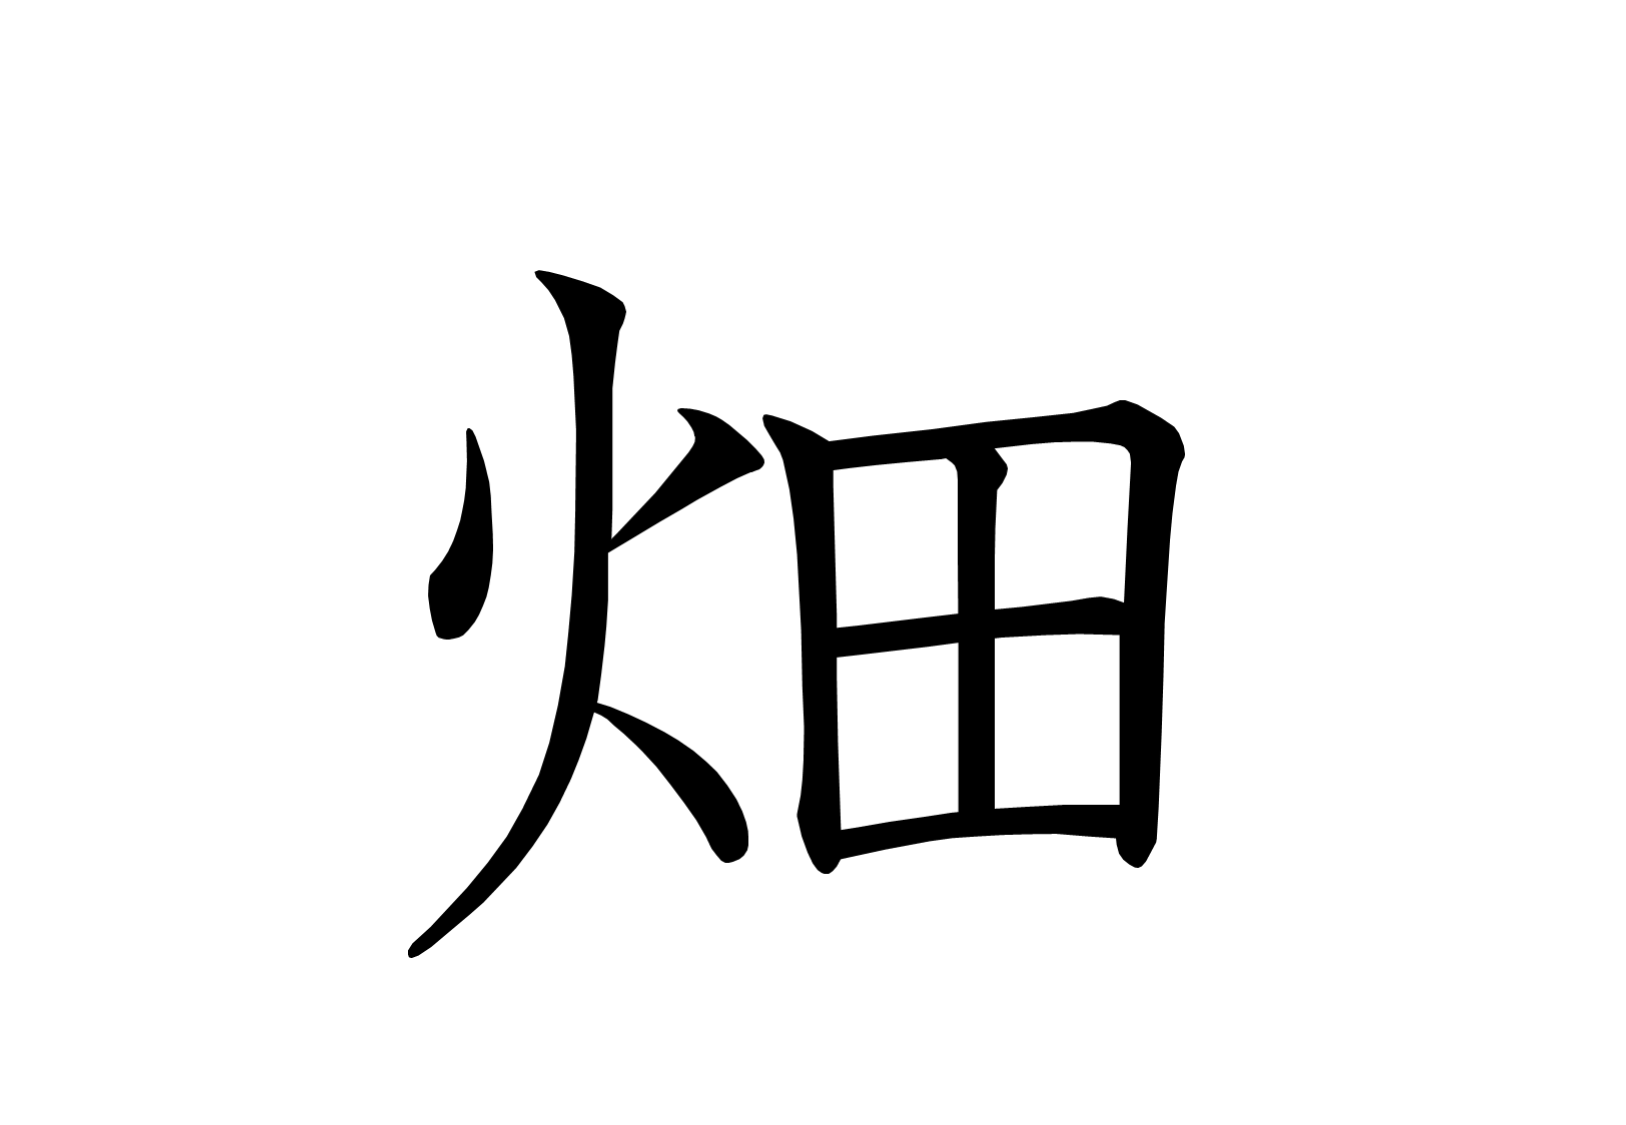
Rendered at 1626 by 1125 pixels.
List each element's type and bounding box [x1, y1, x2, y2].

picture [408, 270, 1185, 958]
